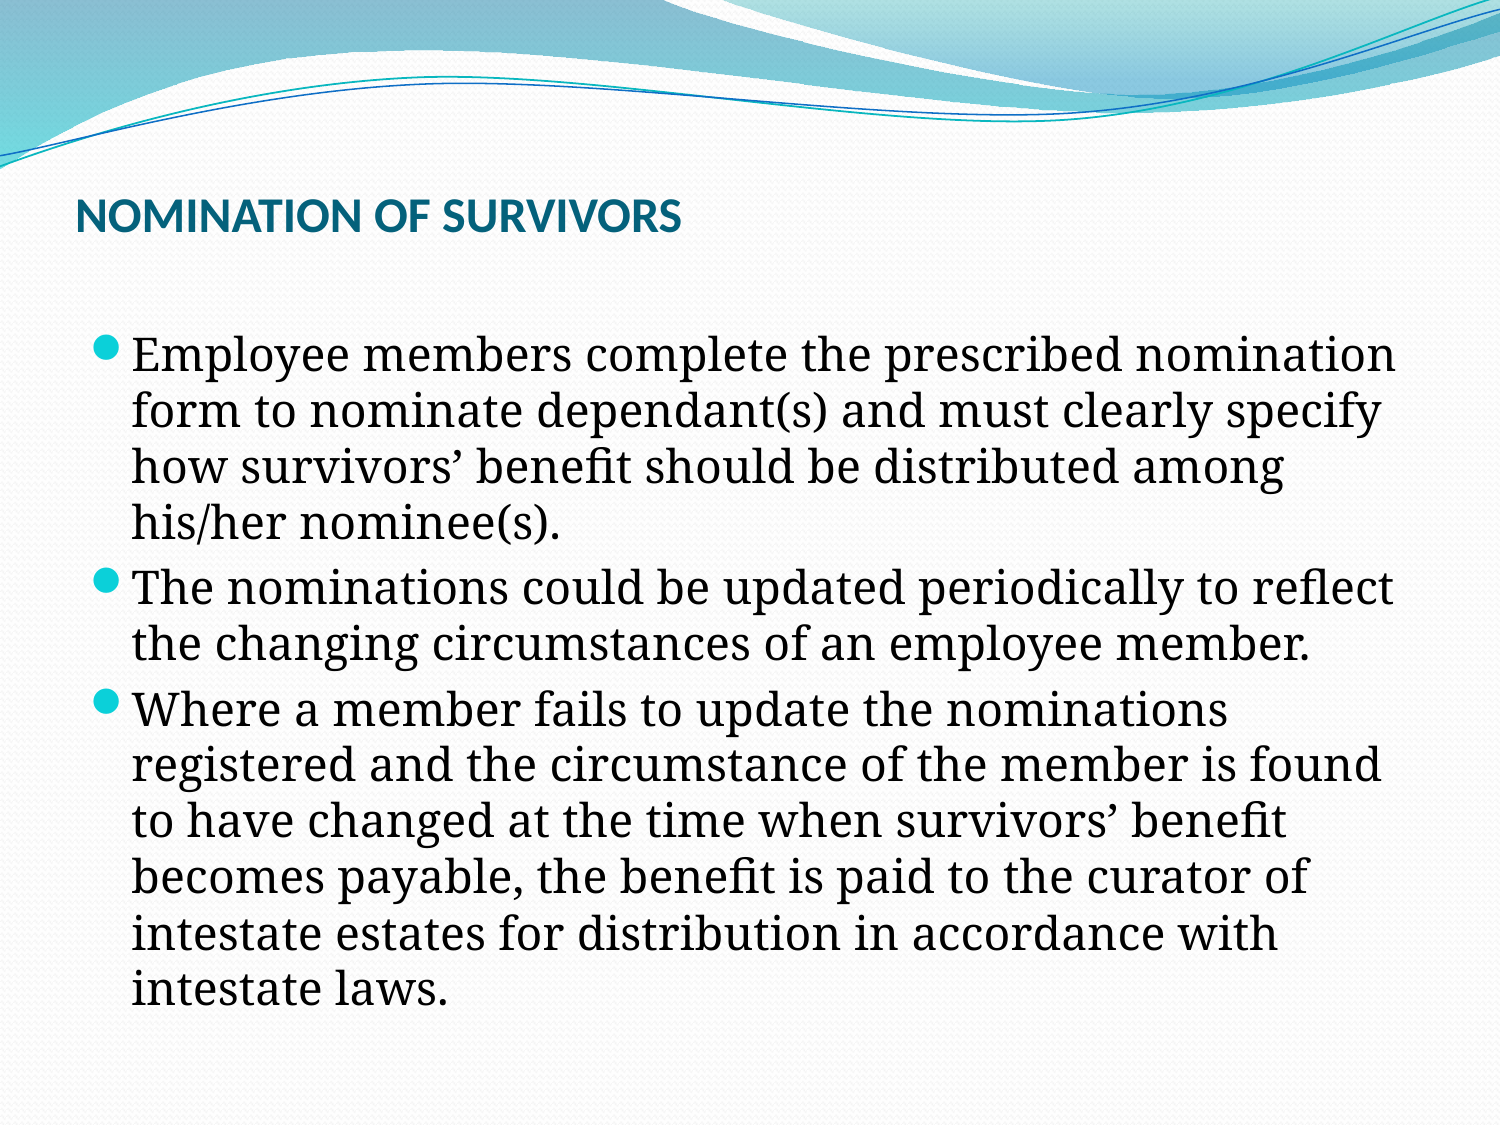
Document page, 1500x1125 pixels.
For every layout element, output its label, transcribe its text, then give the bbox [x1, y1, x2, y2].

list Employee members complete the prescribed nomination form to nominate dependant(s) and must clearly specify how survivors’ benefit should be distributed among his/her nominee(s). The nominations could be updated periodically to reflect the changing circumstances of an employee member. Where a member fails to update the nominations registered and the circumstance of the member is found to have changed at the time when survivors’ benefit becomes payable, the benefit is paid to the curator of intestate estates for distribution in accordance with intestate laws. [75, 317, 1425, 1038]
title NOMINATION OF SURVIVORS [75, 115, 1425, 303]
